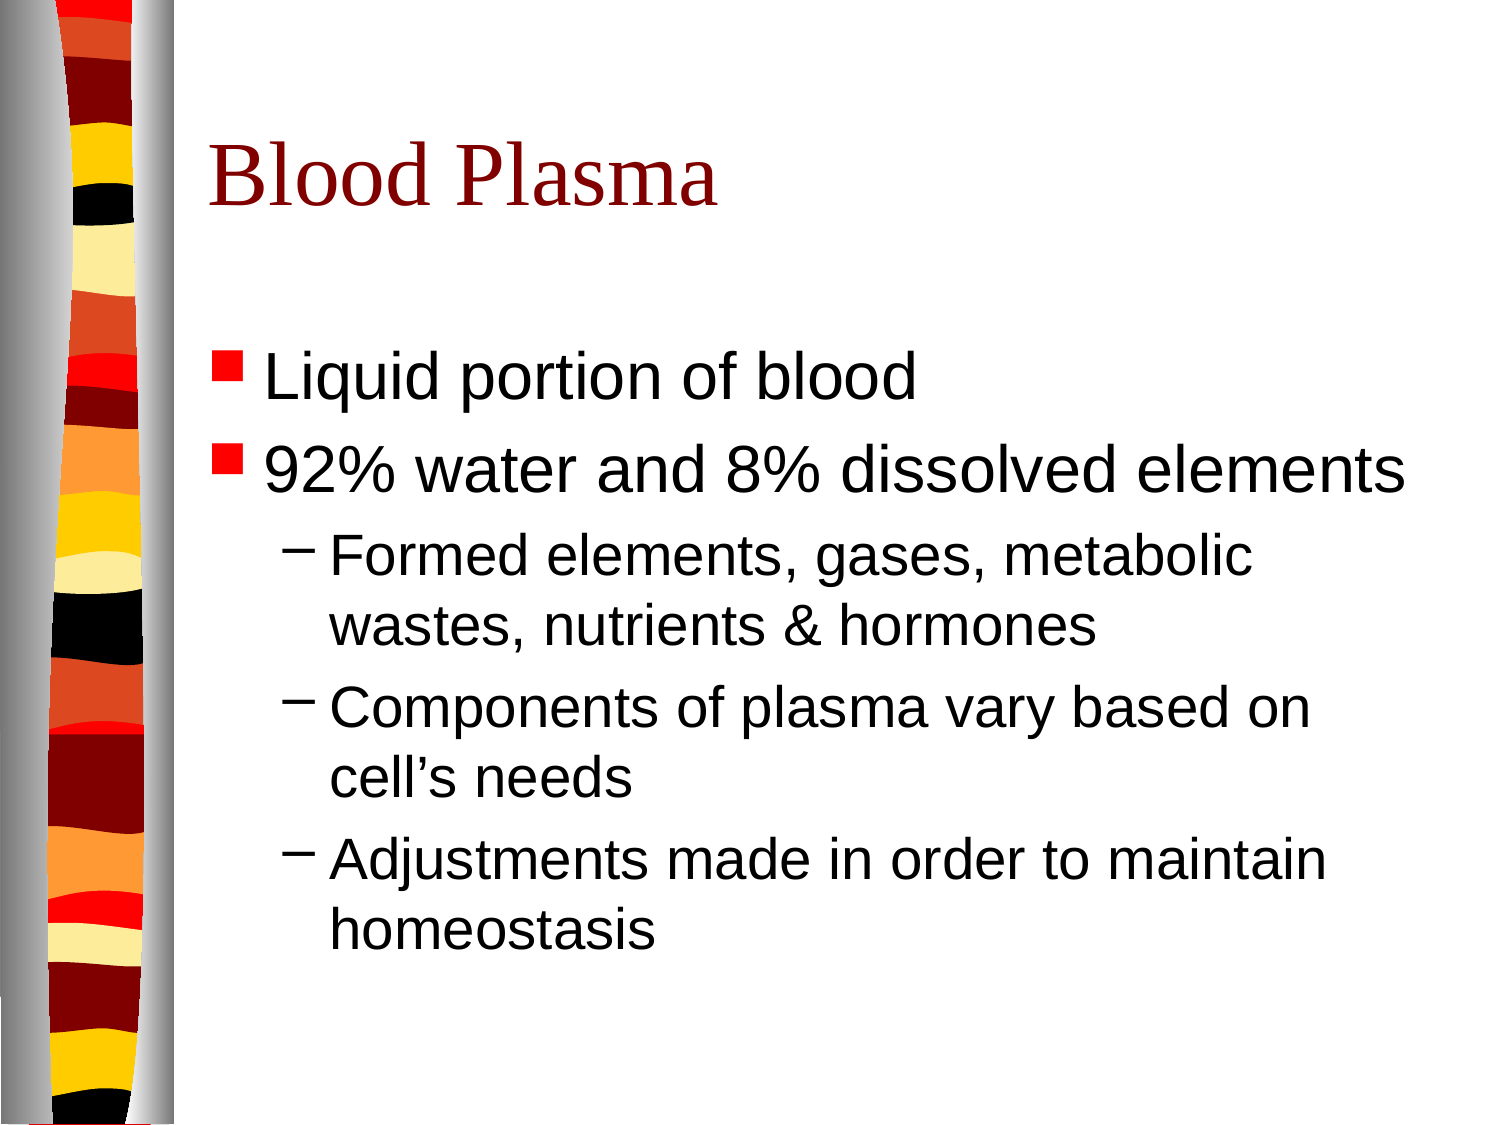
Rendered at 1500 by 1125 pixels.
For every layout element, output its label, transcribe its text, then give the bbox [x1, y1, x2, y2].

list Liquid portion of blood 92% water and 8% dissolved elements Formed elements, gases, metabolic wastes, nutrients & hormones Components of plasma vary based on cell’s needs Adjustments made in order to maintain homeostasis [192, 324, 1468, 1001]
title Blood Plasma [192, 74, 1468, 263]
